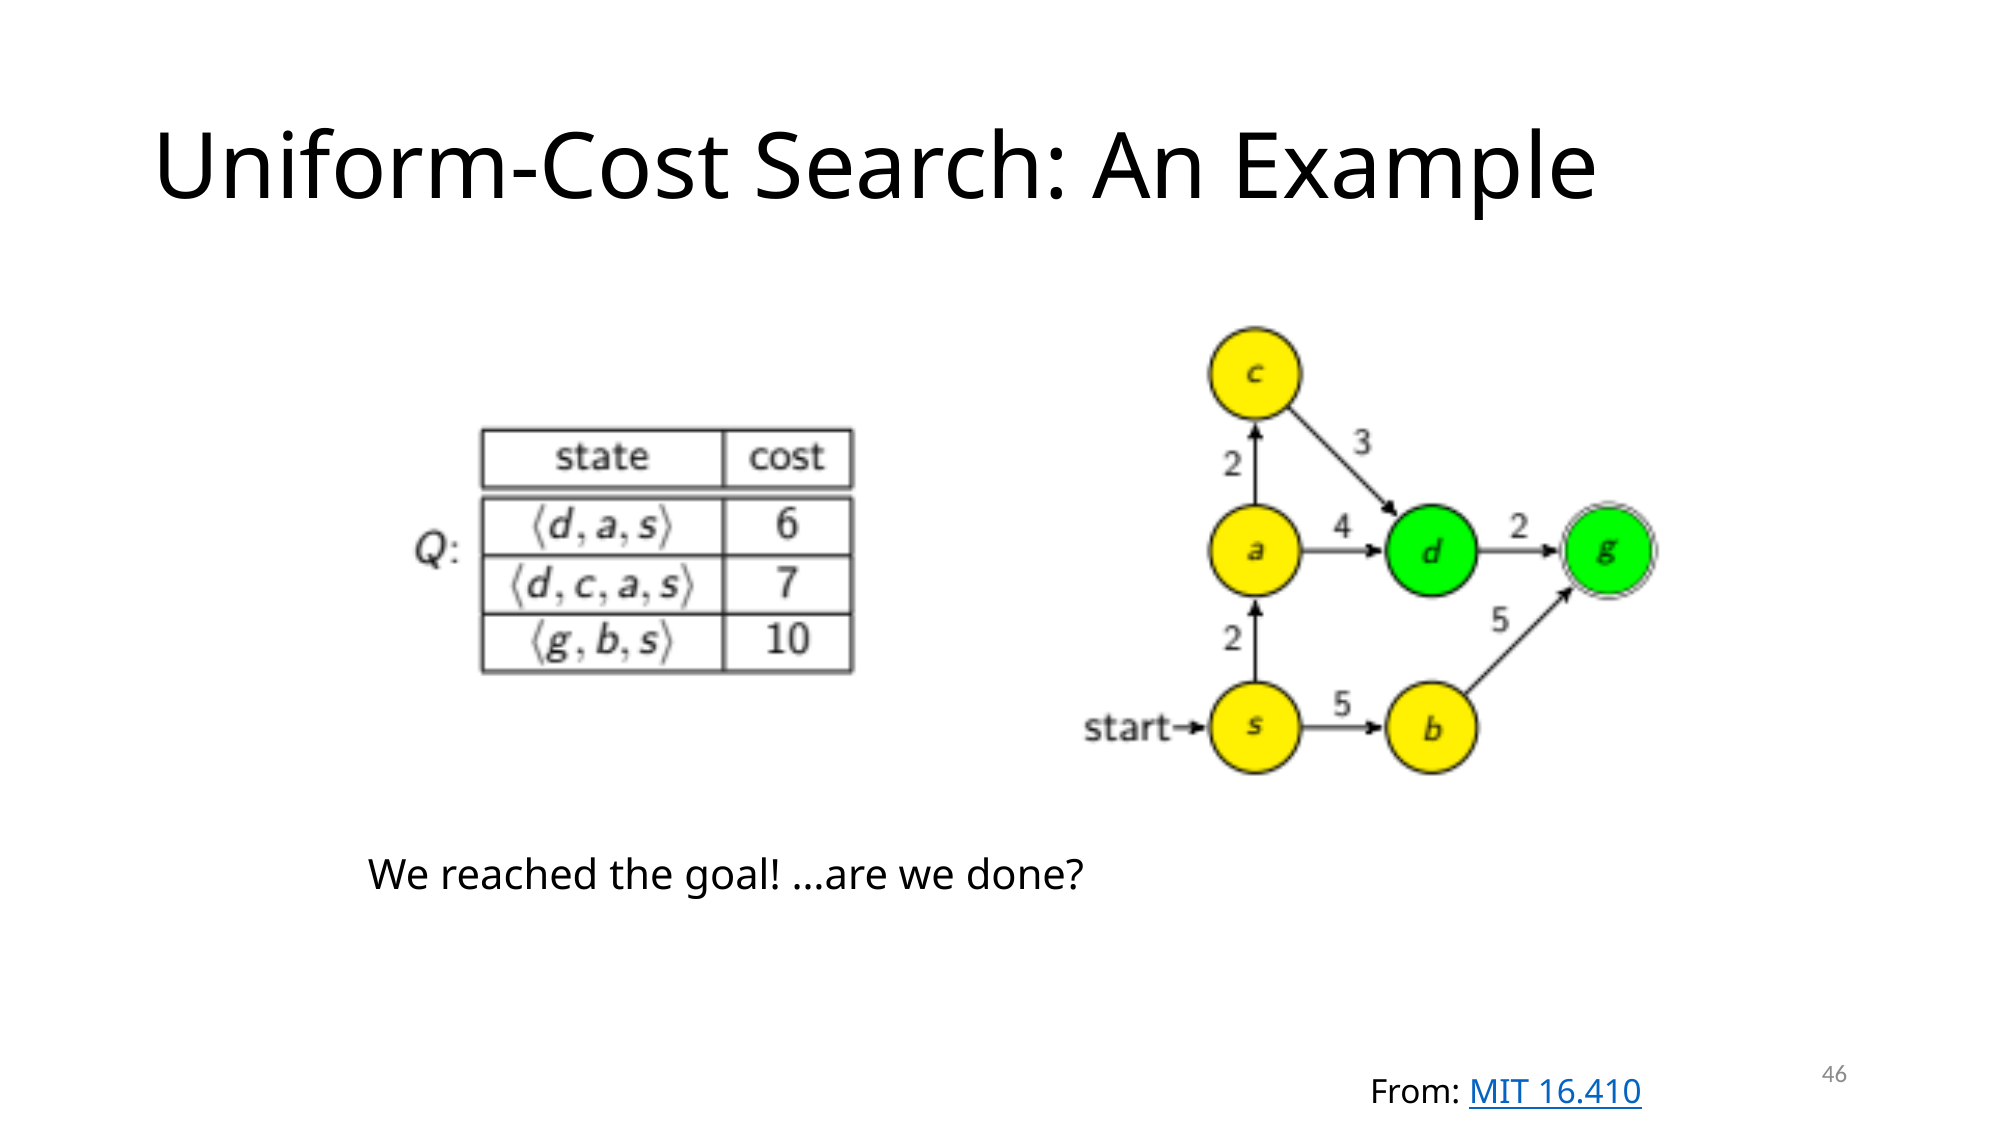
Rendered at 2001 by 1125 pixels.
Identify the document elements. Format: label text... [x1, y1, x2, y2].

title Uniform-Cost Search: An Example [137, 59, 1863, 278]
picture [249, 284, 1750, 841]
text_box From: MIT 16.410 [1355, 1063, 1657, 1124]
slide_number 46 [1412, 1042, 1863, 1103]
text_box We reached the goal! …are we done? [353, 841, 1100, 906]
